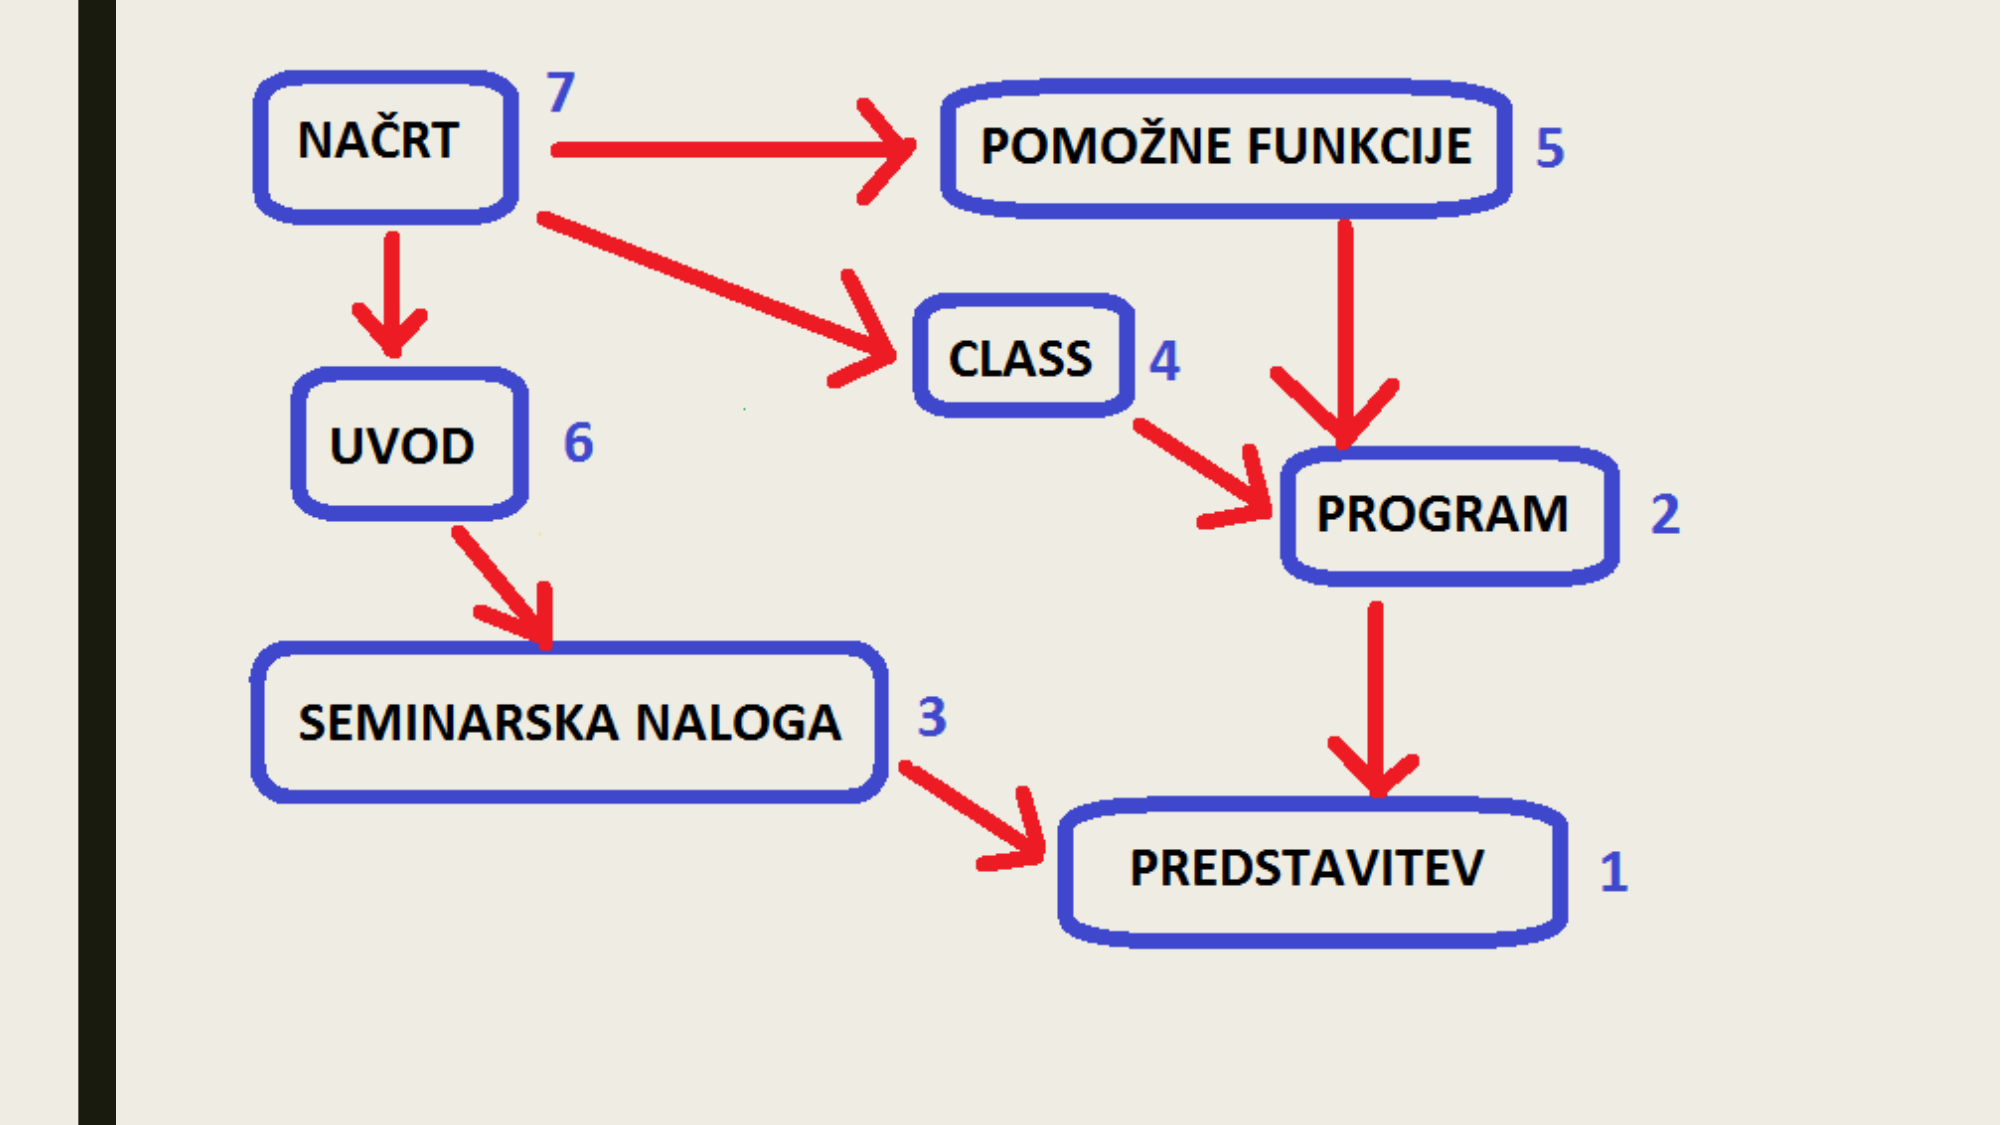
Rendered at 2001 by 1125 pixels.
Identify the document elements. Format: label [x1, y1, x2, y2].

list [117, 0, 1996, 1031]
